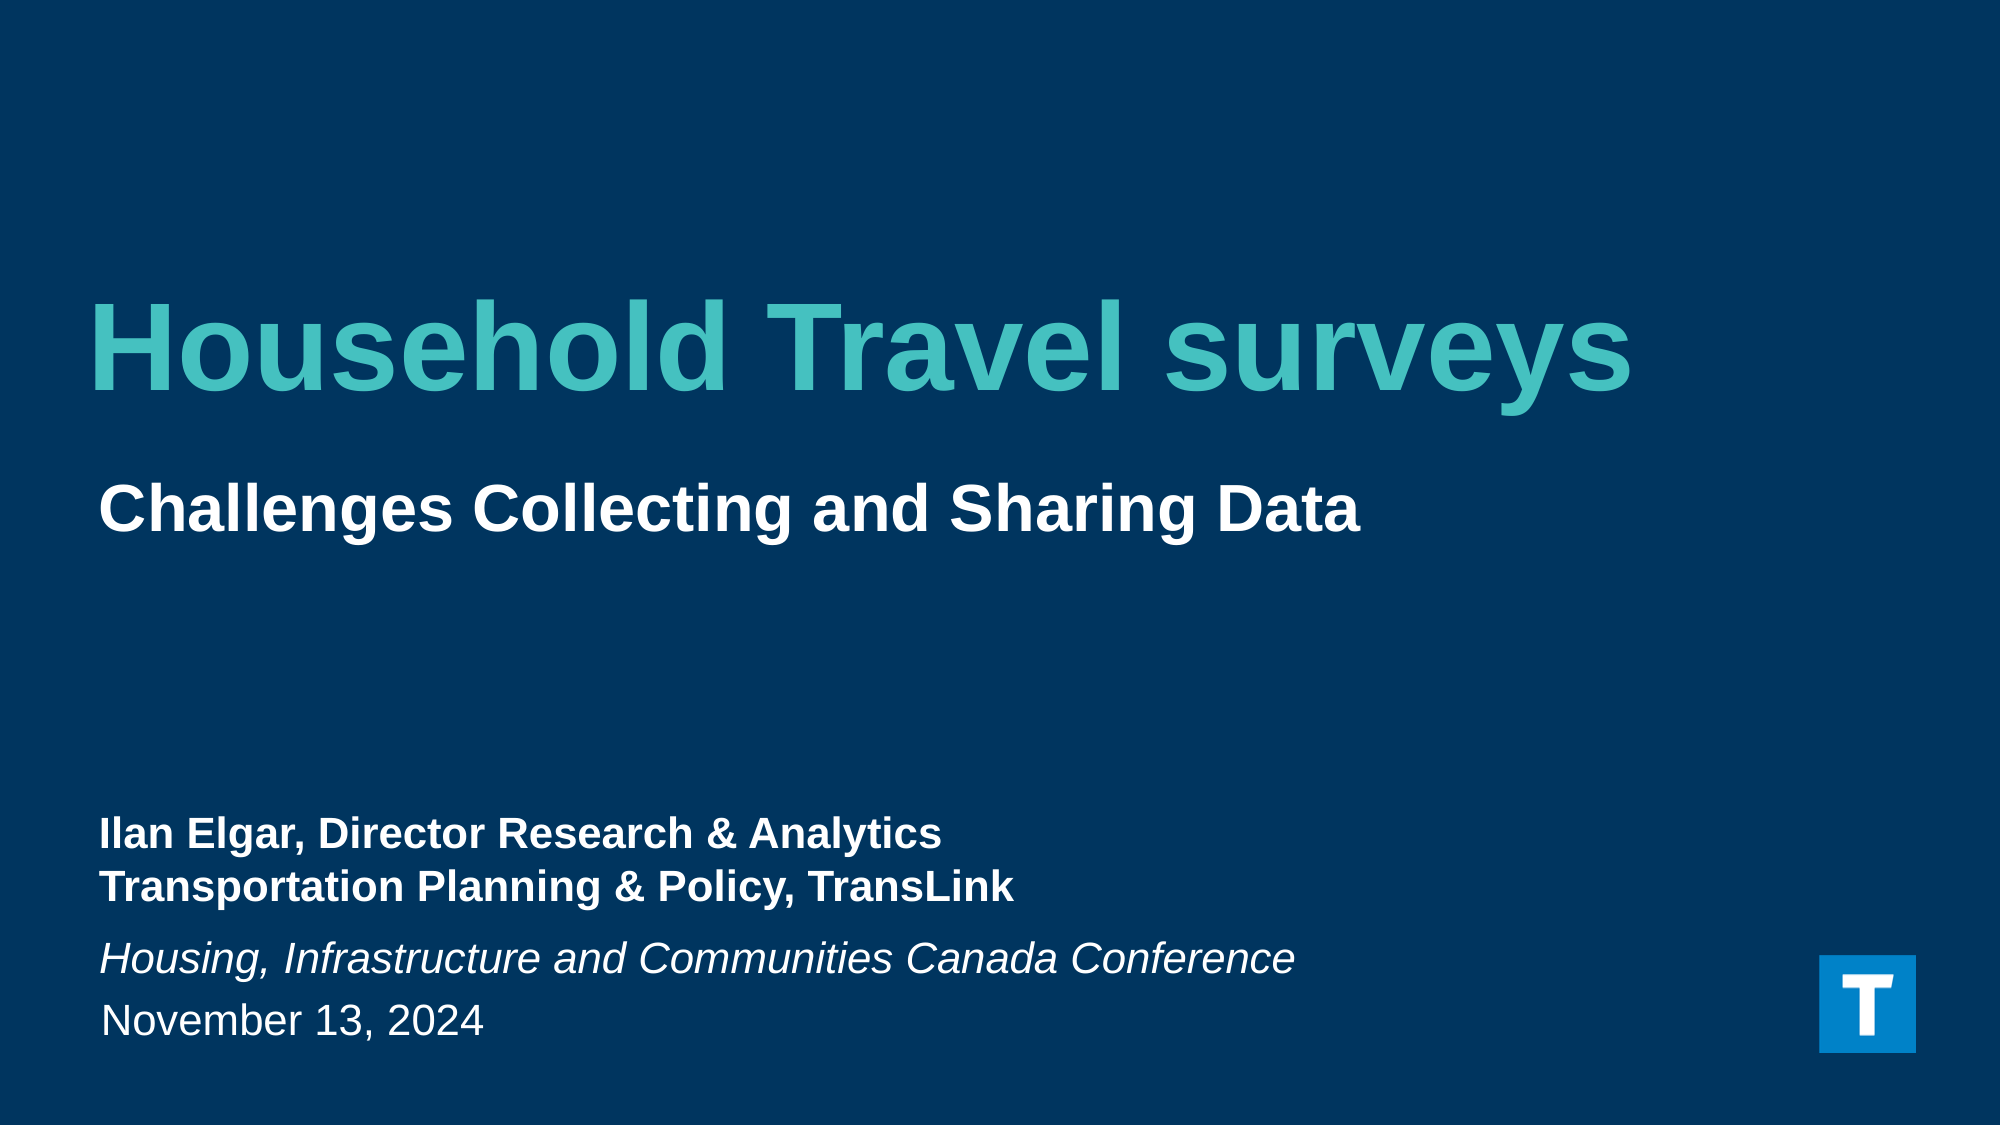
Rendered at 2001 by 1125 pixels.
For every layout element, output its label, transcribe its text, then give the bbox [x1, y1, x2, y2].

text_box Housing, Infrastructure and Communities Canada Conference [84, 921, 1342, 990]
text_box November 13, 2024 [86, 990, 500, 1052]
picture [1842, 975, 1894, 1036]
text_box Ilan Elgar, Director Research & Analytics Transportation Planning & Policy, TransLink [84, 797, 1094, 918]
text_box Challenges Collecting and Sharing Data [84, 457, 1444, 552]
title Household Travel surveys [72, 257, 1904, 461]
